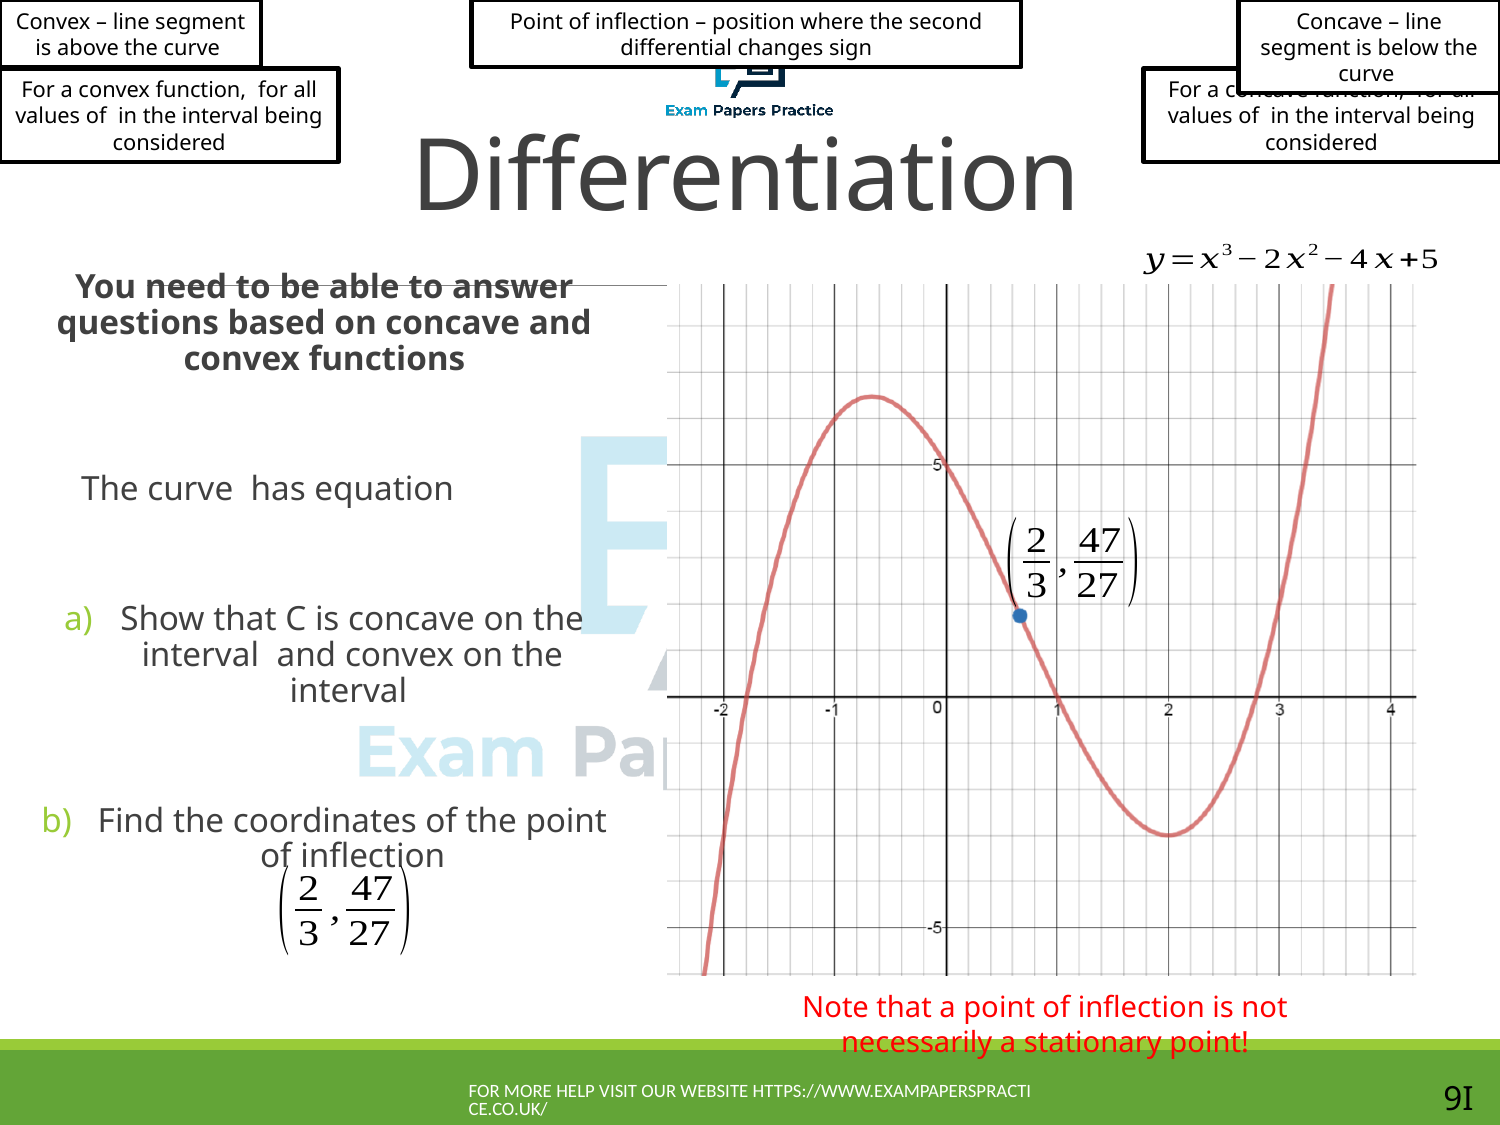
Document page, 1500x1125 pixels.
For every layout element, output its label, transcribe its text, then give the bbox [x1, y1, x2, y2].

text_box Note that a point of inflection is not necessarily a stationary point! [745, 984, 1345, 1066]
text_box Point of inflection – position where the second differential changes sign [471, 0, 1022, 68]
text_box Concave – line segment is below the curve [1238, 0, 1500, 94]
text_box 9I [1428, 1069, 1500, 1125]
footer For more help visit our website https://www.exampaperspractice.co.uk/ [453, 1059, 1047, 1120]
picture [666, 283, 1417, 977]
text_box Convex – line segment is above the curve [0, 0, 262, 68]
title Differentiation [98, 21, 1393, 239]
